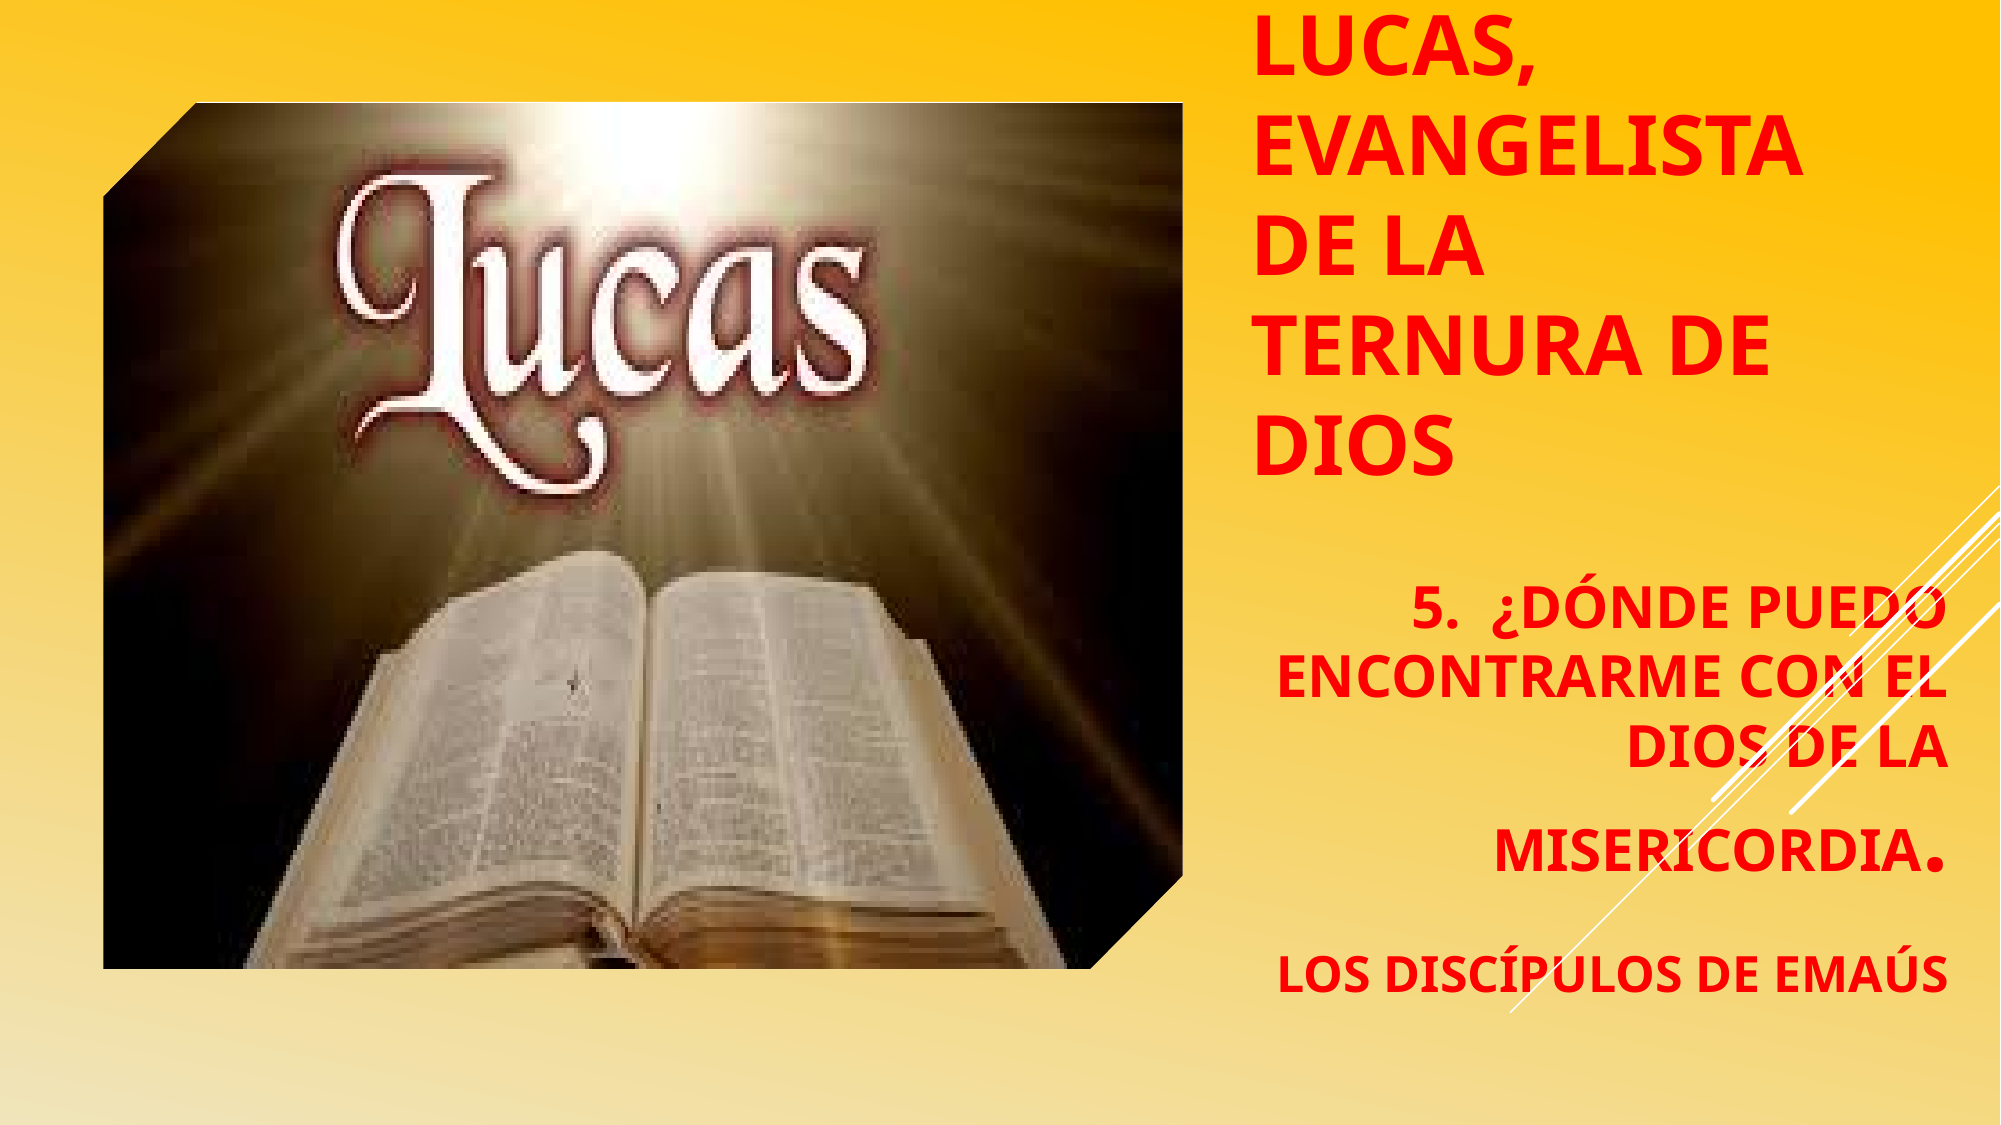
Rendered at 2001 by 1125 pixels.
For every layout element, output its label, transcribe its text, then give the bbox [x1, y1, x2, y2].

title LUCAS, EVANGELISTA DE LA TERNURA DE DIOS [1235, 103, 1888, 562]
text_box [0, 0, 2000, 1125]
subtitle 5. ¿DÓNDE PUEDO ENCONTRARME CON EL DIOS DE LA MISERICORDIA. LOS DISCÍPULOS DE EMAÚS [1161, 562, 1964, 1057]
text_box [1510, 485, 2000, 1013]
picture [103, 102, 1183, 970]
